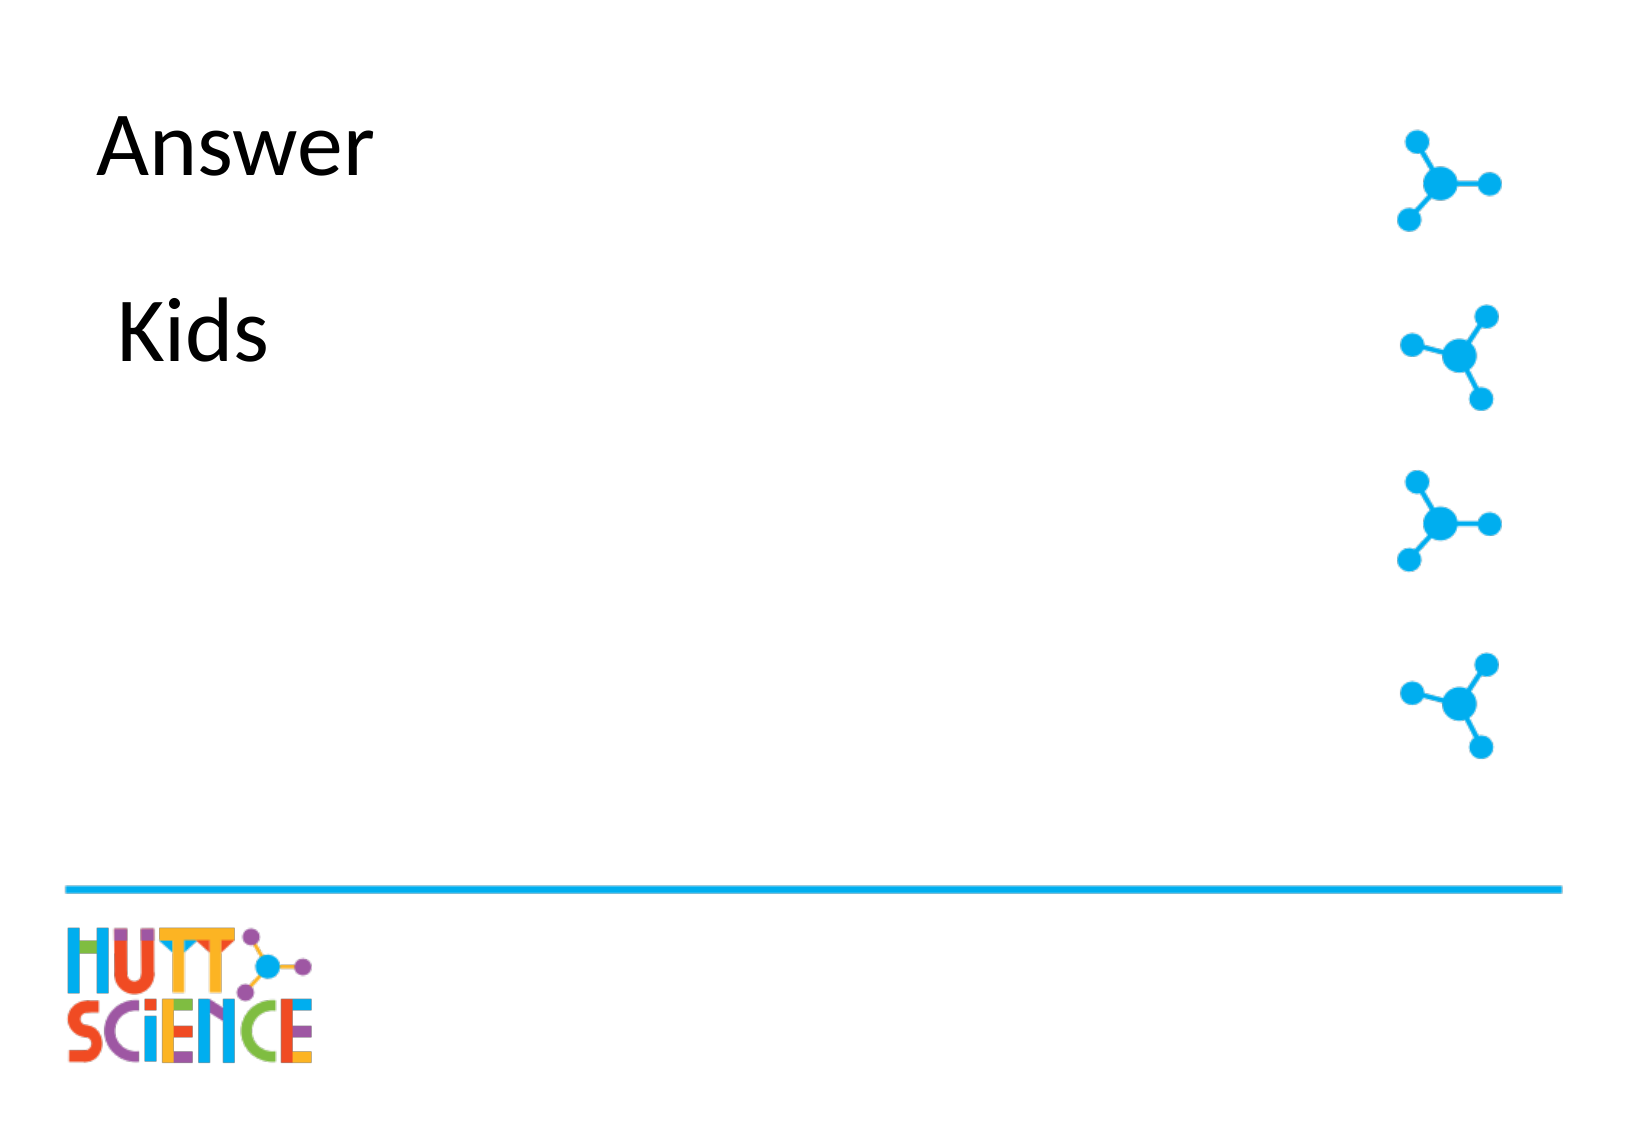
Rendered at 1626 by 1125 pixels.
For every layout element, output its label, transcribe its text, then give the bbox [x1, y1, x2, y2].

title Answer [81, 45, 1544, 233]
list Kids [81, 262, 1380, 880]
